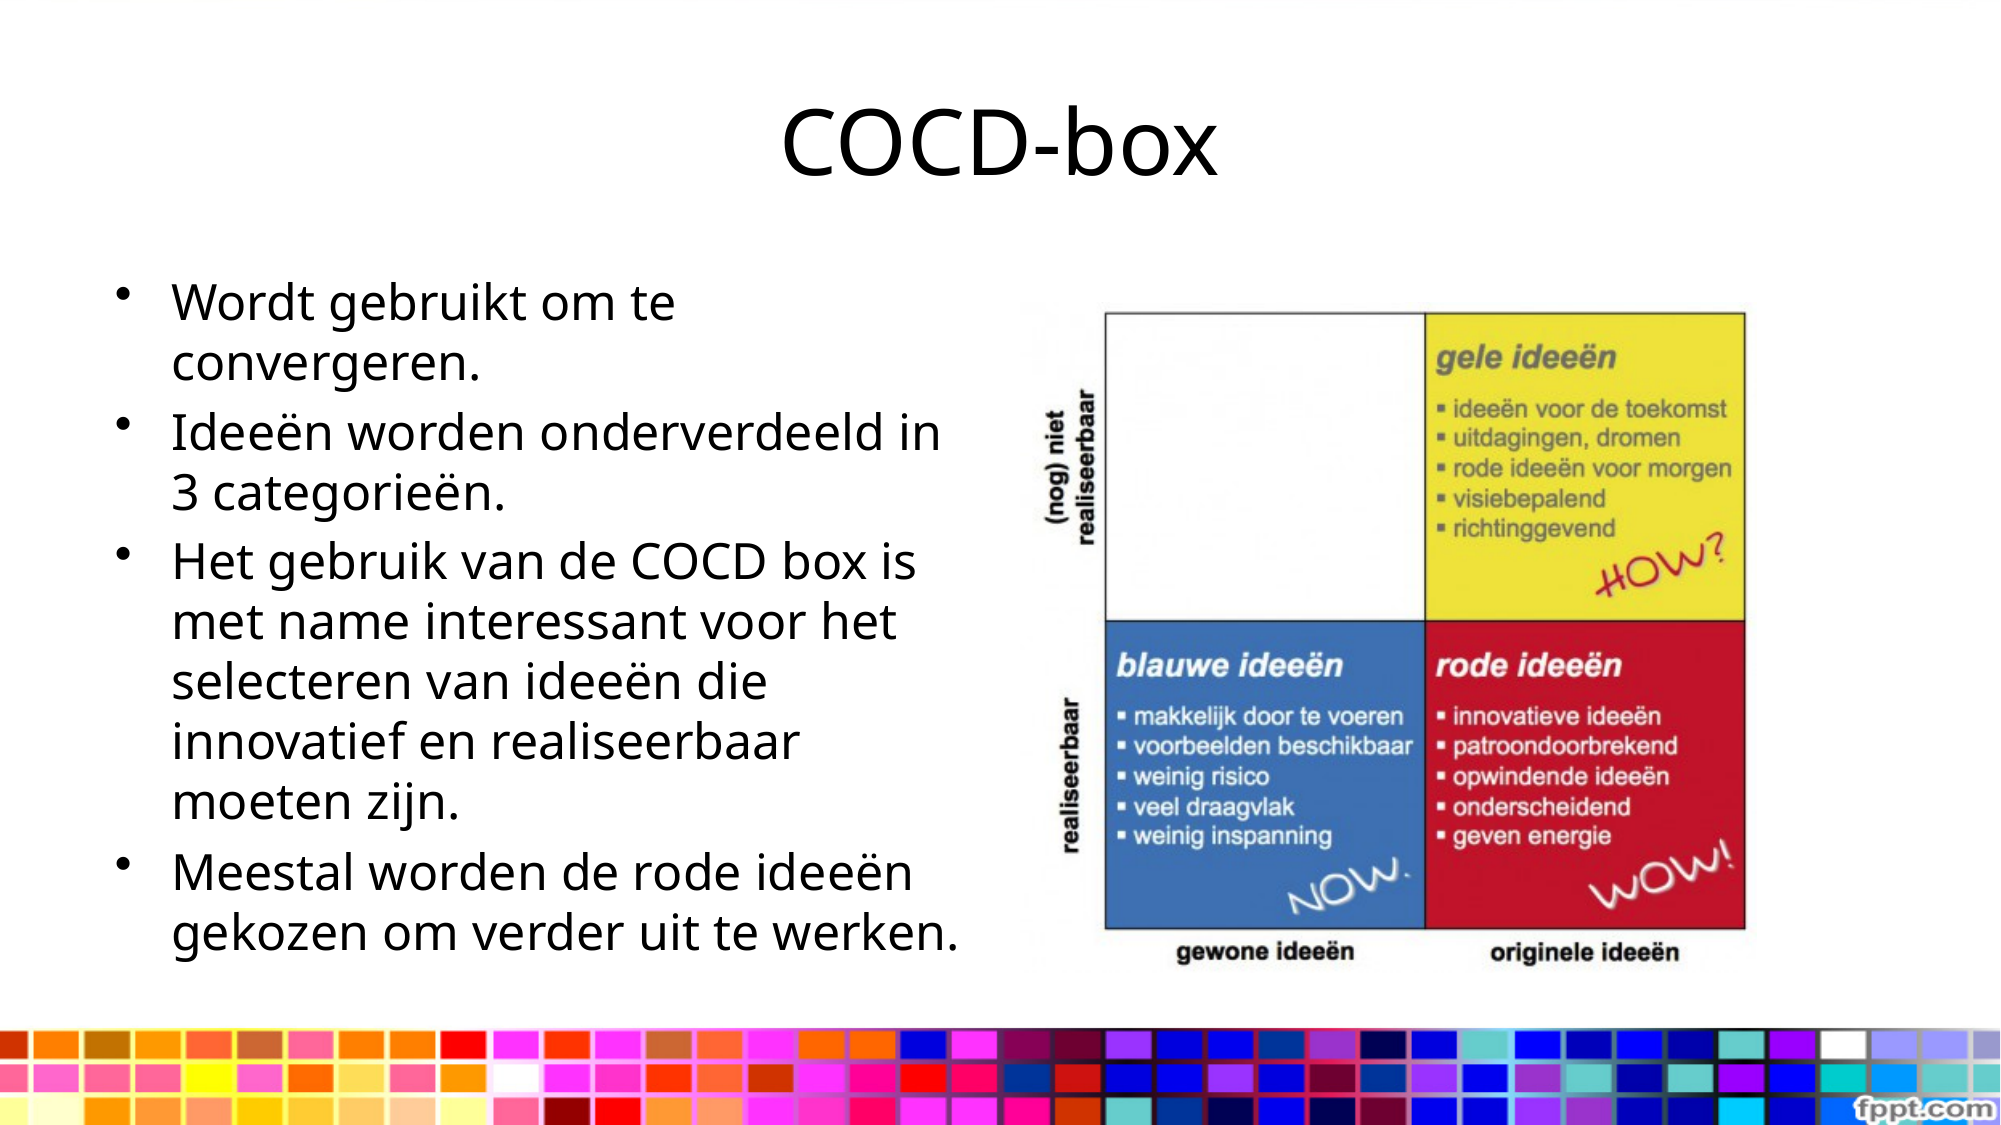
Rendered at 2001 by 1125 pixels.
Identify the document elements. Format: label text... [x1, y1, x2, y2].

title COCD-box [99, 45, 1900, 233]
list Wordt gebruikt om te convergeren. Ideeën worden onderverdeeld in 3 categorieën. Het gebruik van de COCD box is met name interessant voor het selecteren van ideeën die innovatief en realiseerbaar moeten zijn. Meestal worden de rode ideeën gekozen om verder uit te werken. [99, 262, 984, 1005]
picture [0, 0, 2001, 1125]
